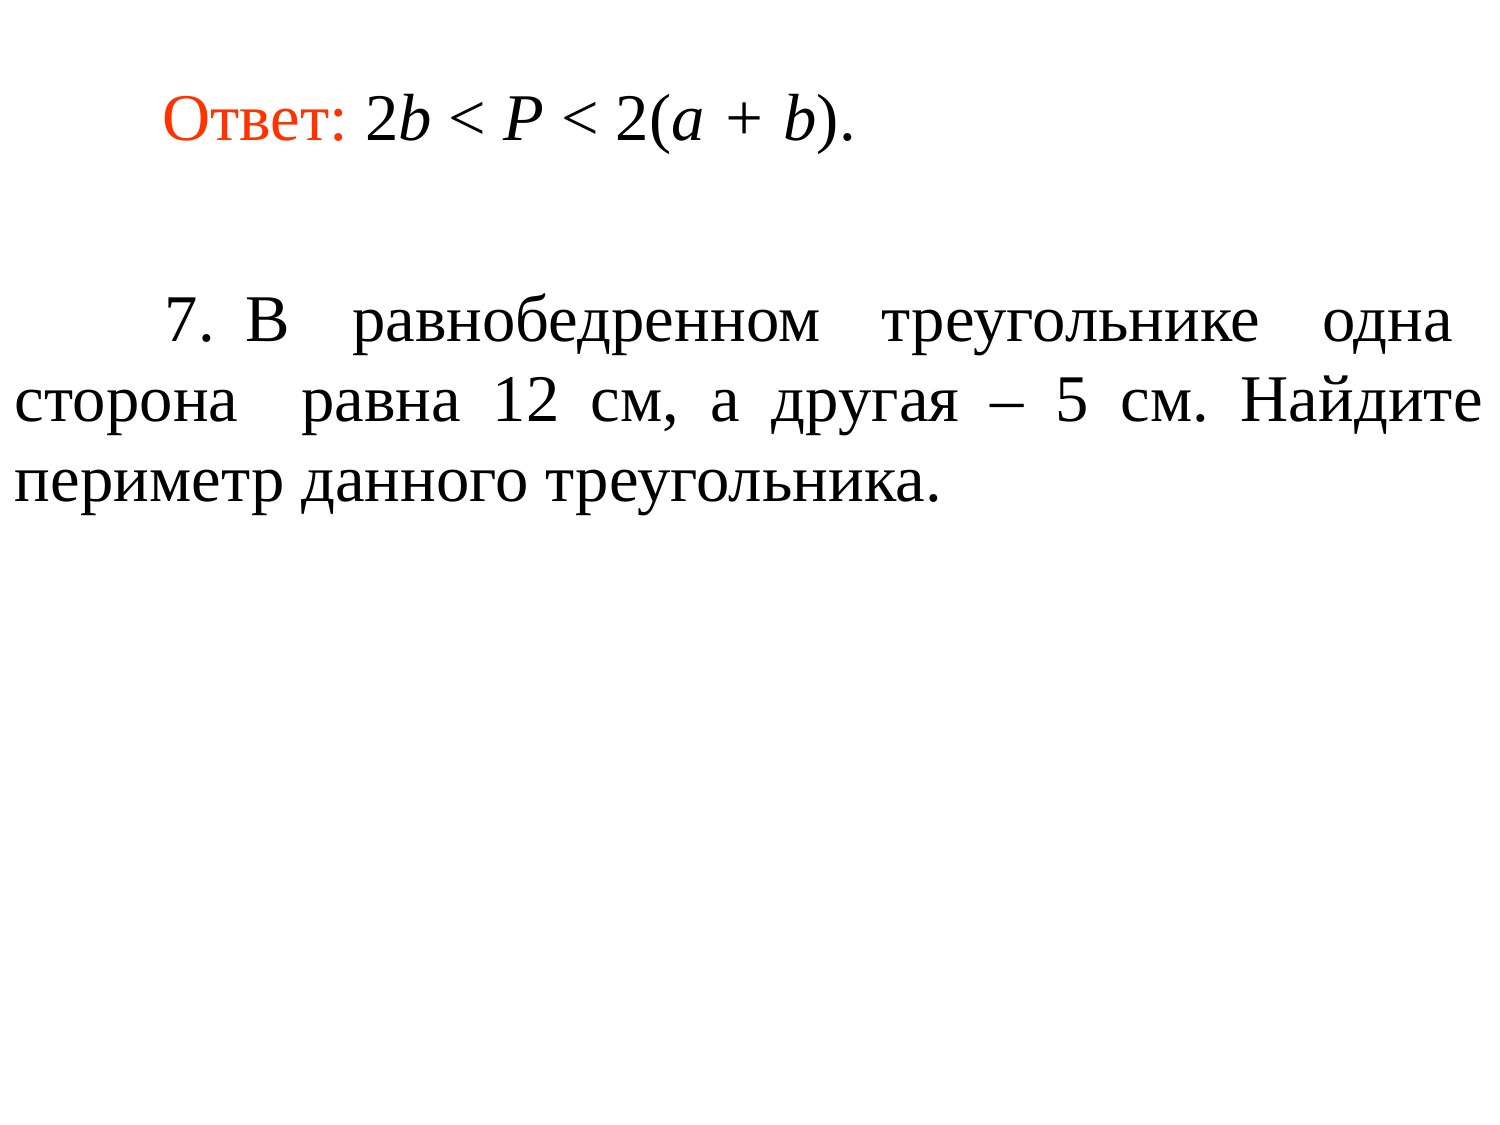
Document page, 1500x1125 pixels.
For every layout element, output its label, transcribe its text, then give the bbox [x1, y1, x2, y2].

text_box 7. В равнобедренном треугольнике одна сторона равна 12 см, а другая – 5 см. Найдите периметр данного треугольника. [0, 267, 1500, 522]
text_box Ответ: 2b < P < 2(a + b). [147, 66, 976, 161]
